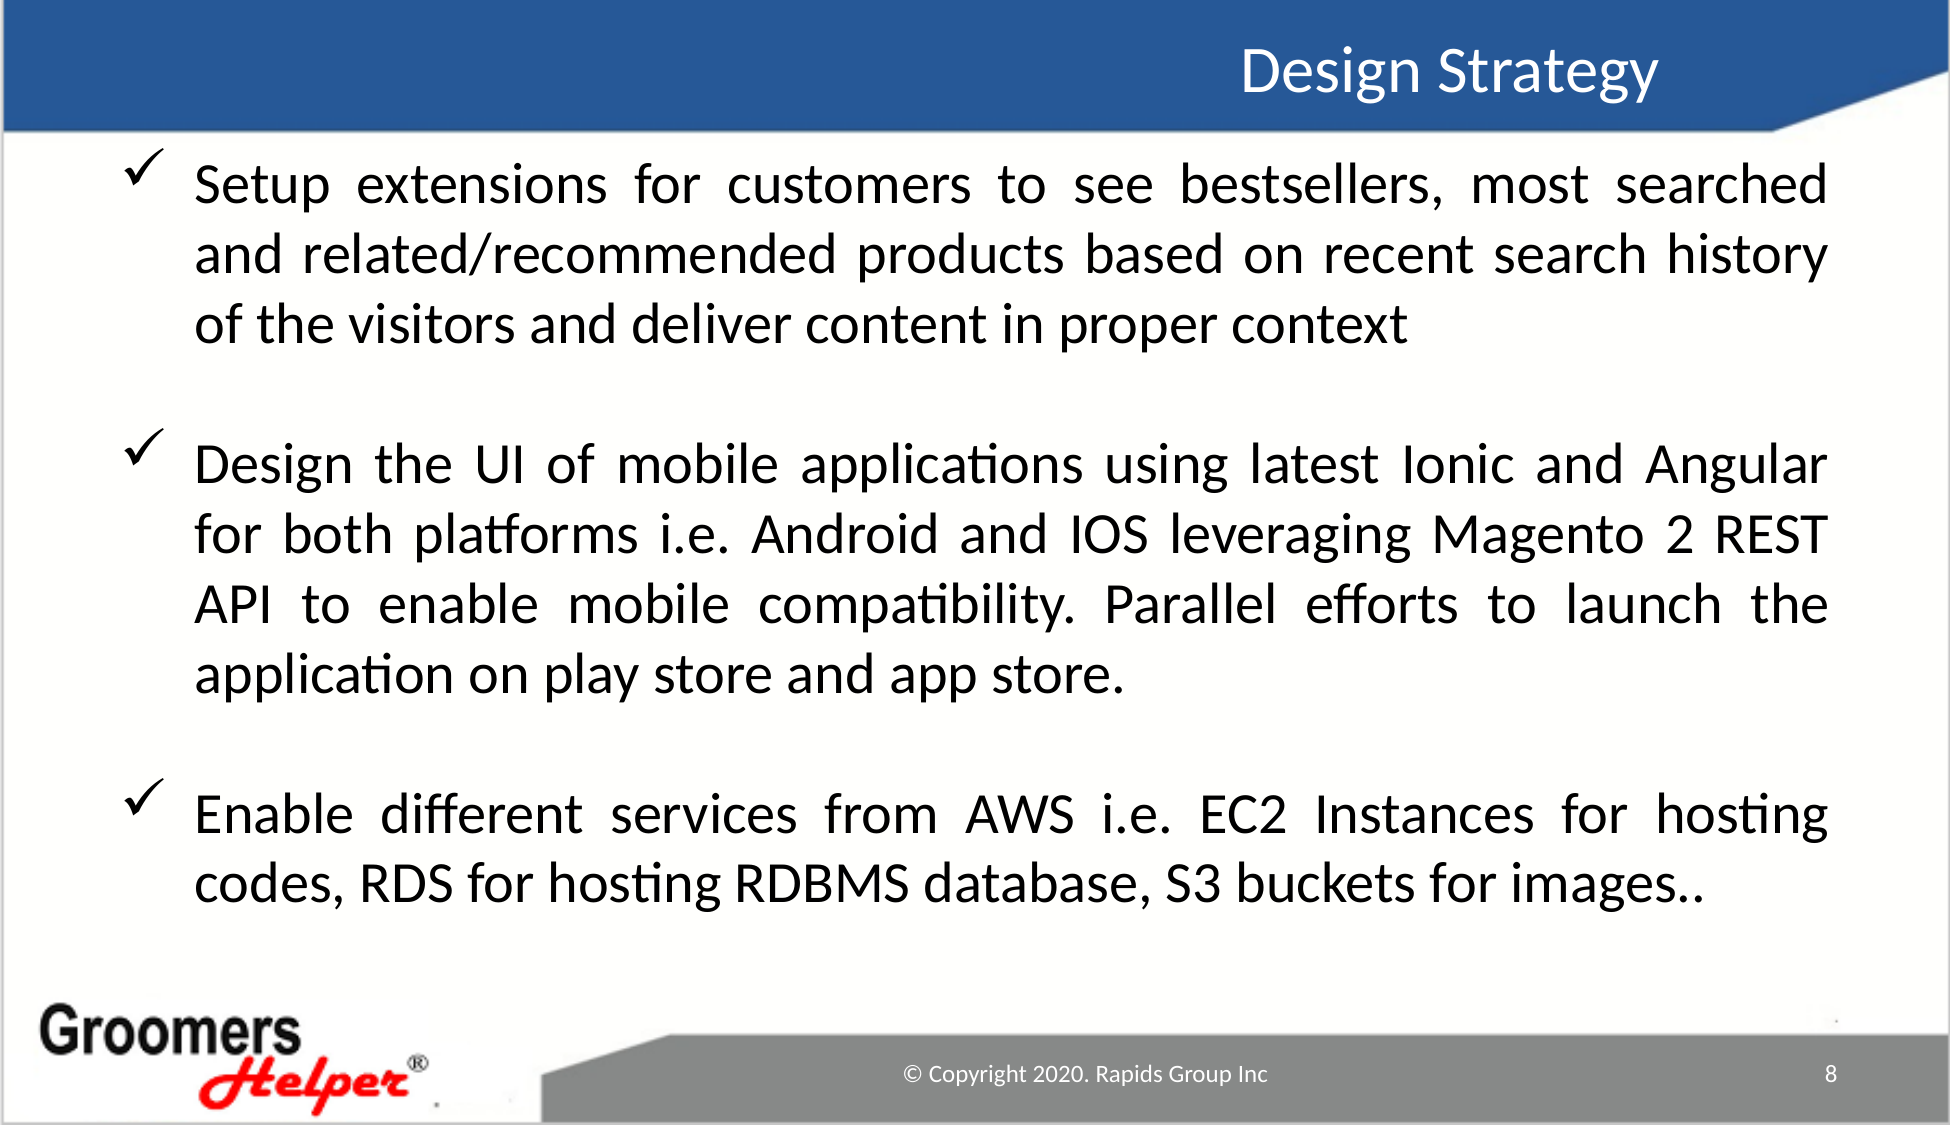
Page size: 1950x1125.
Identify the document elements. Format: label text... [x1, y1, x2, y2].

slide_number 8 [1397, 1042, 1853, 1103]
text_box Design Strategy [474, 18, 1675, 113]
footer © Copyright 2020. Rapids Group Inc [666, 1042, 1284, 1103]
picture [0, 0, 1950, 1125]
text_box Setup extensions for customers to see bestsellers, most searched and related/recommended products based on recent search history of the visitors and deliver content in proper context Design the UI of mobile applications using latest Ionic and Angular for both platforms i.e. Android and IOS leveraging Magento 2 REST API to enable mobile compatibility. Parallel efforts to launch the application on play store and app store. Enable different services from AWS i.e. EC2 Instances for hosting codes, RDS for hosting RDBMS database, S3 buckets for images.. [104, 137, 1845, 922]
